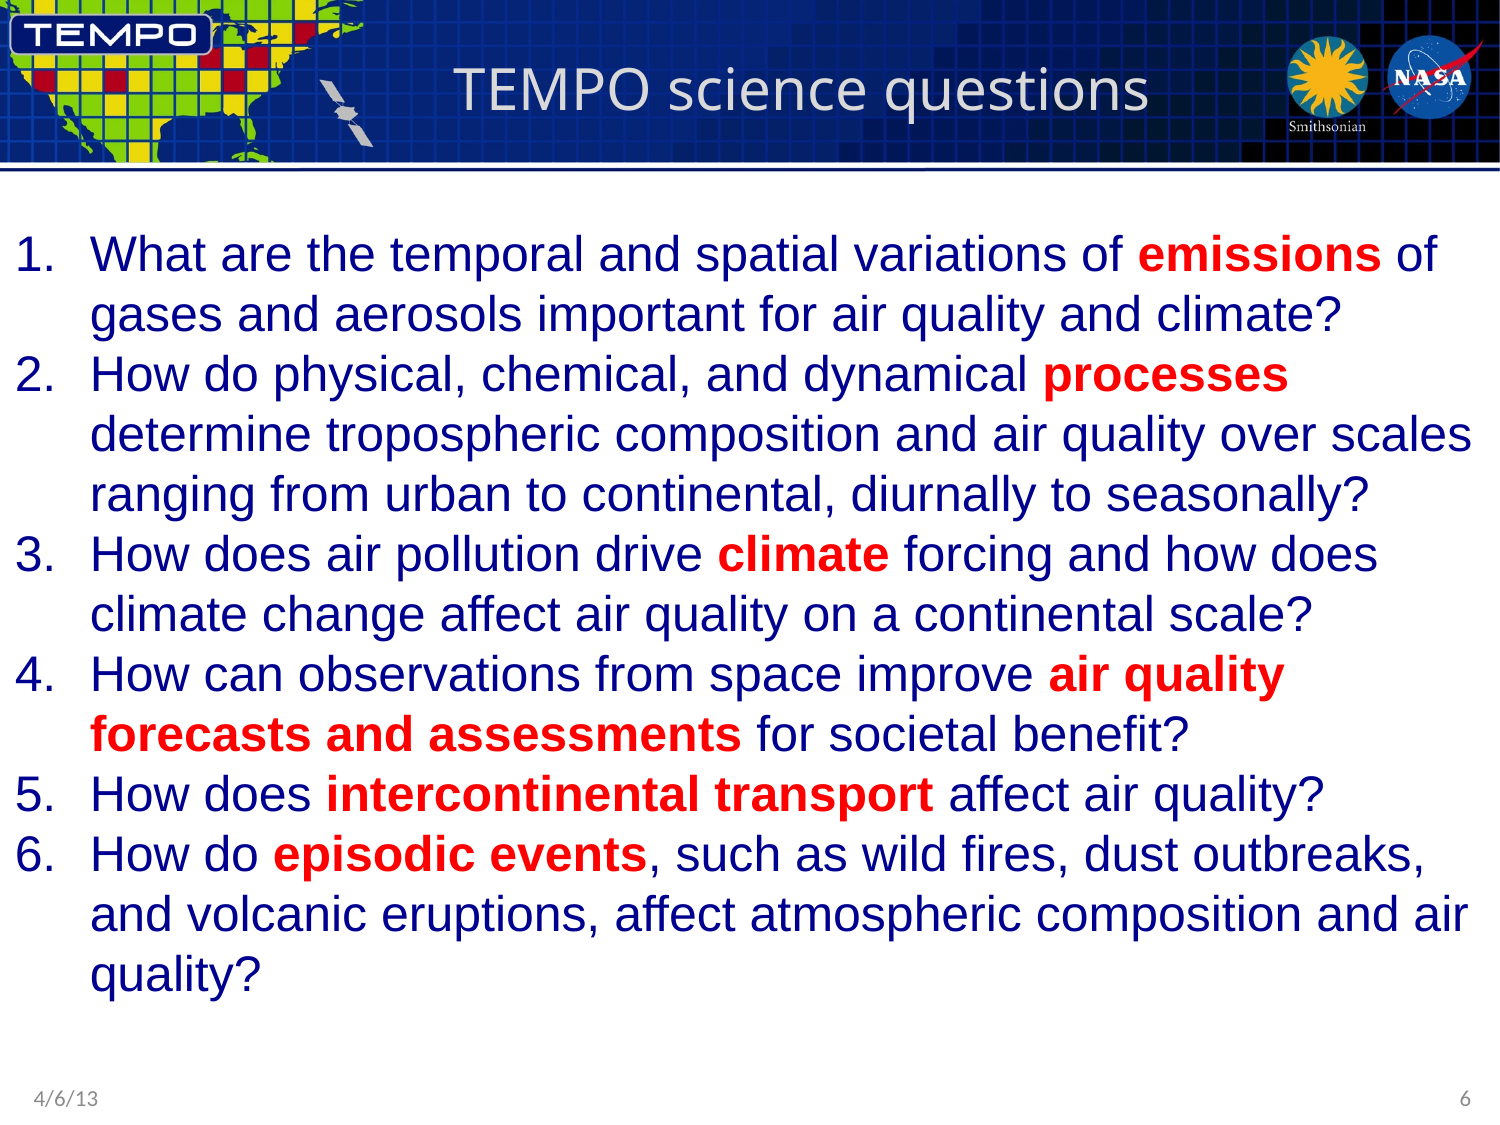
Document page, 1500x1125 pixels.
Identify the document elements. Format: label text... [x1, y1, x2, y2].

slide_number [18, 1066, 369, 1125]
title TEMPO science questions [312, 45, 1293, 150]
text_box What are the temporal and spatial variations of emissions of gases and aerosols important for air quality and climate? How do physical, chemical, and dynamical processes determine tropospheric composition and air quality over scales ranging from urban to continental, diurnally to seasonally? How does air pollution drive climate forcing and how does climate change affect air quality on a continental scale? How can observations from space improve air quality forecasts and assessments for societal benefit? How does intercontinental transport affect air quality? How do episodic events, such as wild fires, dust outbreaks, and volcanic eruptions, affect atmospheric composition and air quality? [0, 214, 1500, 1010]
slide_number 6 [1136, 1066, 1487, 1125]
picture [0, 0, 1500, 176]
